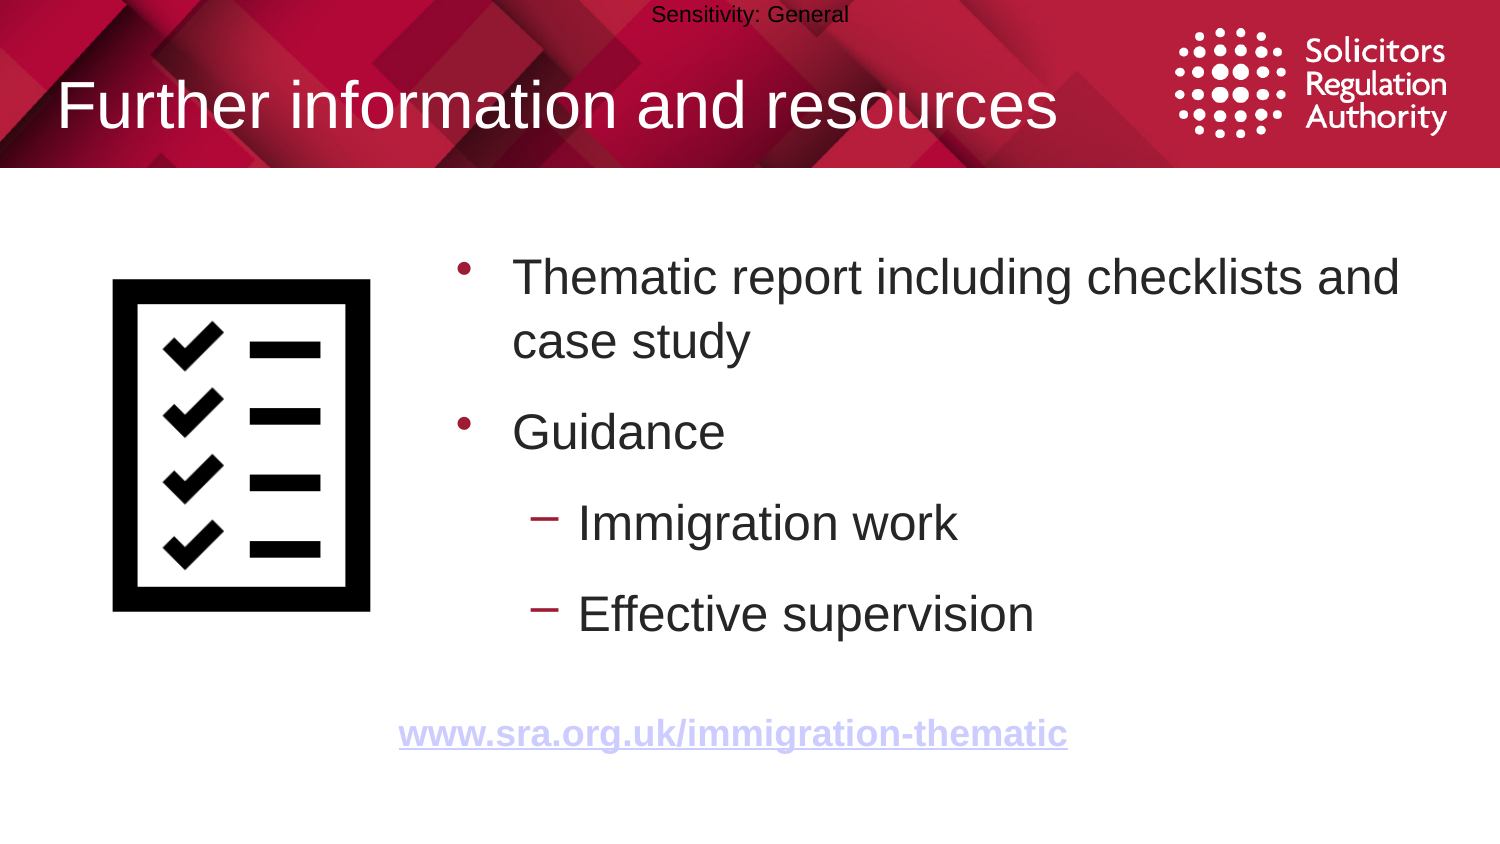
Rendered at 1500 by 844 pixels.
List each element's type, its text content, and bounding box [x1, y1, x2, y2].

text_box www.sra.org.uk/immigration-thematic [278, 701, 1189, 796]
picture [42, 246, 441, 645]
title Further information and resources [40, 31, 1105, 173]
list Thematic report including checklists and case study Guidance Immigration work Effective supervision [440, 232, 1436, 659]
picture [0, 0, 1500, 168]
